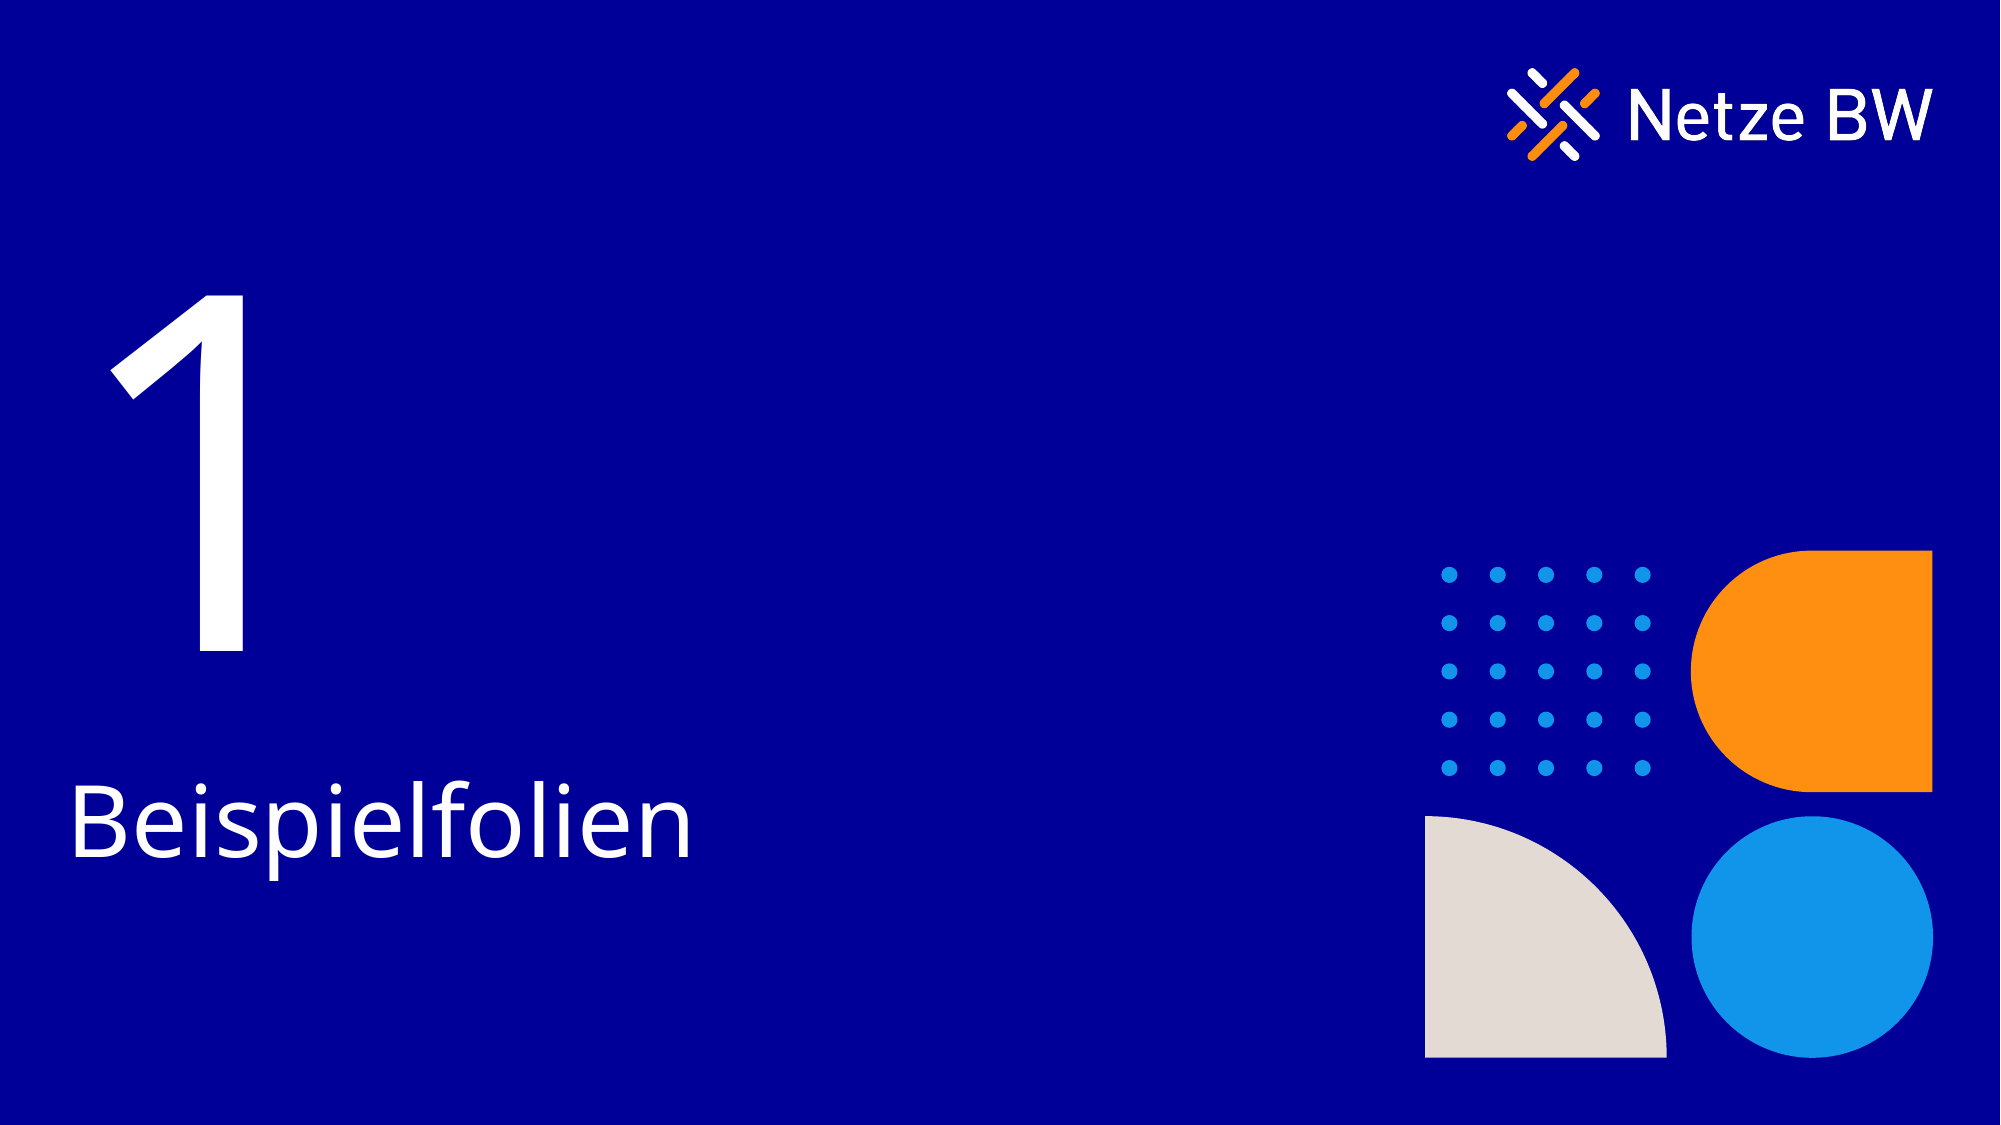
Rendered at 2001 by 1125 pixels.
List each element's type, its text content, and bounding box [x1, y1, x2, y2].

list 1 [66, 148, 408, 752]
title Beispielfolien [66, 757, 1272, 1030]
picture [1507, 68, 1933, 161]
